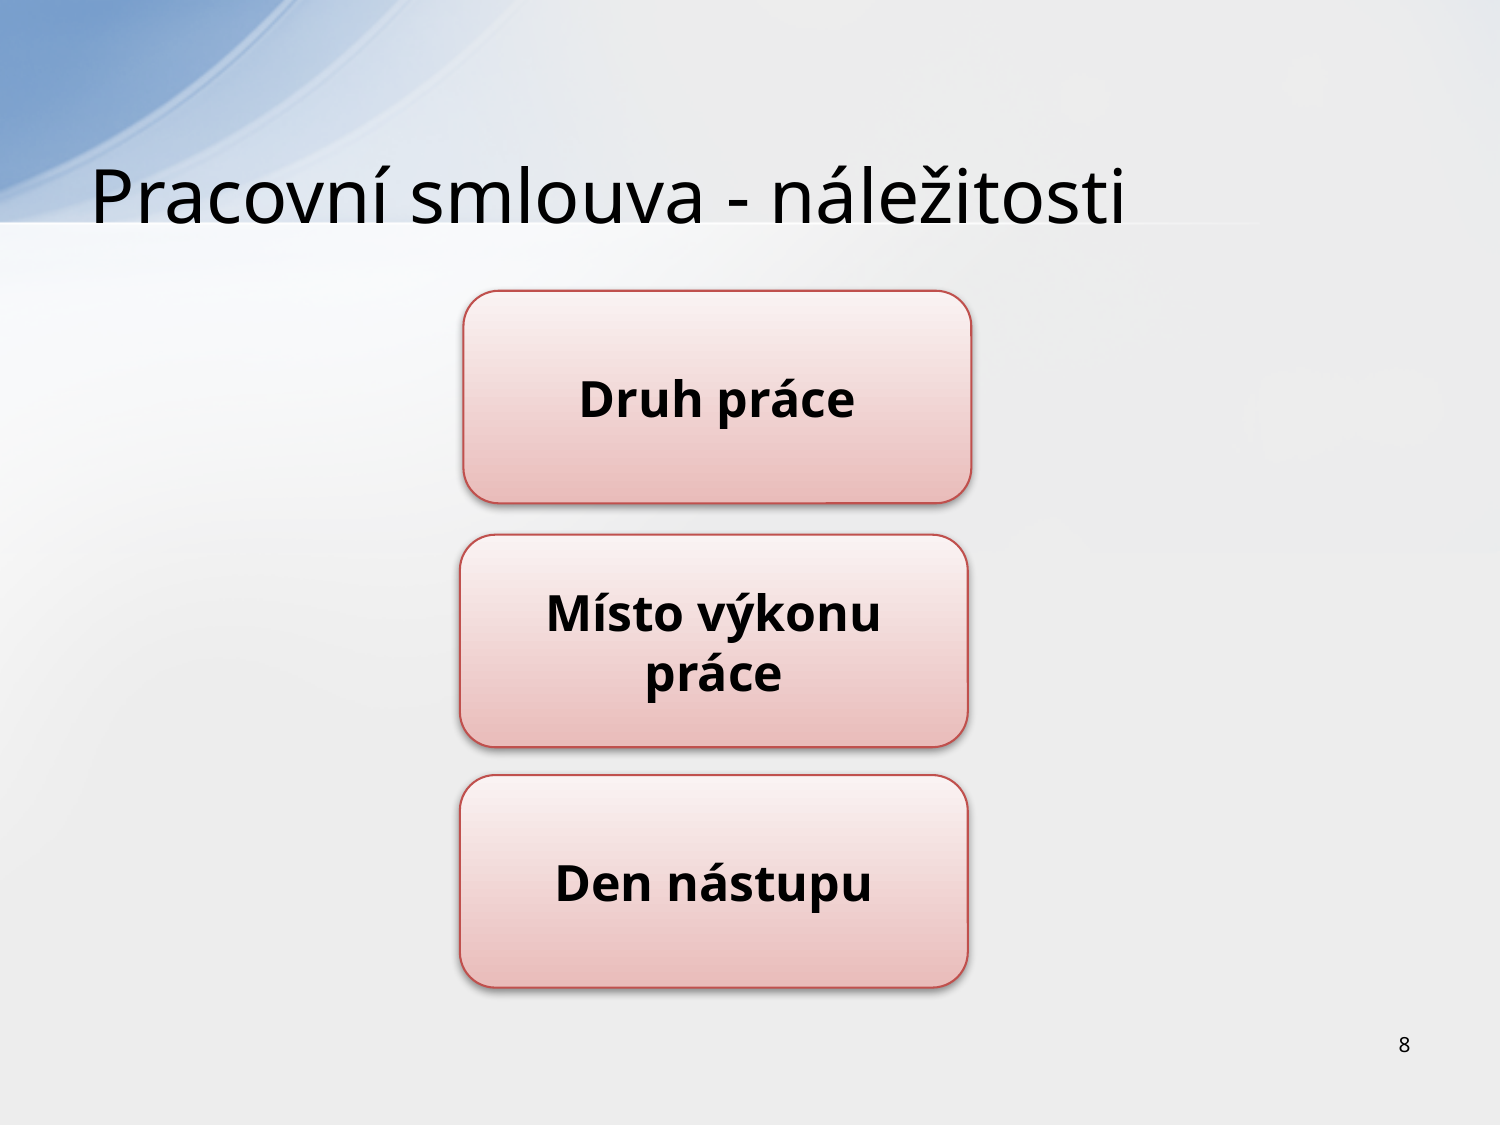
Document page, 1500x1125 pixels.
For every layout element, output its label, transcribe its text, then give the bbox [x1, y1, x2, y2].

picture [0, 0, 1500, 1125]
slide_number 8 [1074, 1024, 1425, 1103]
title Pracovní smlouva - náležitosti [75, 58, 1425, 247]
text_box Druh práce [462, 289, 973, 505]
text_box Den nástupu [458, 774, 969, 989]
text_box Místo výkonu práce [458, 533, 969, 749]
